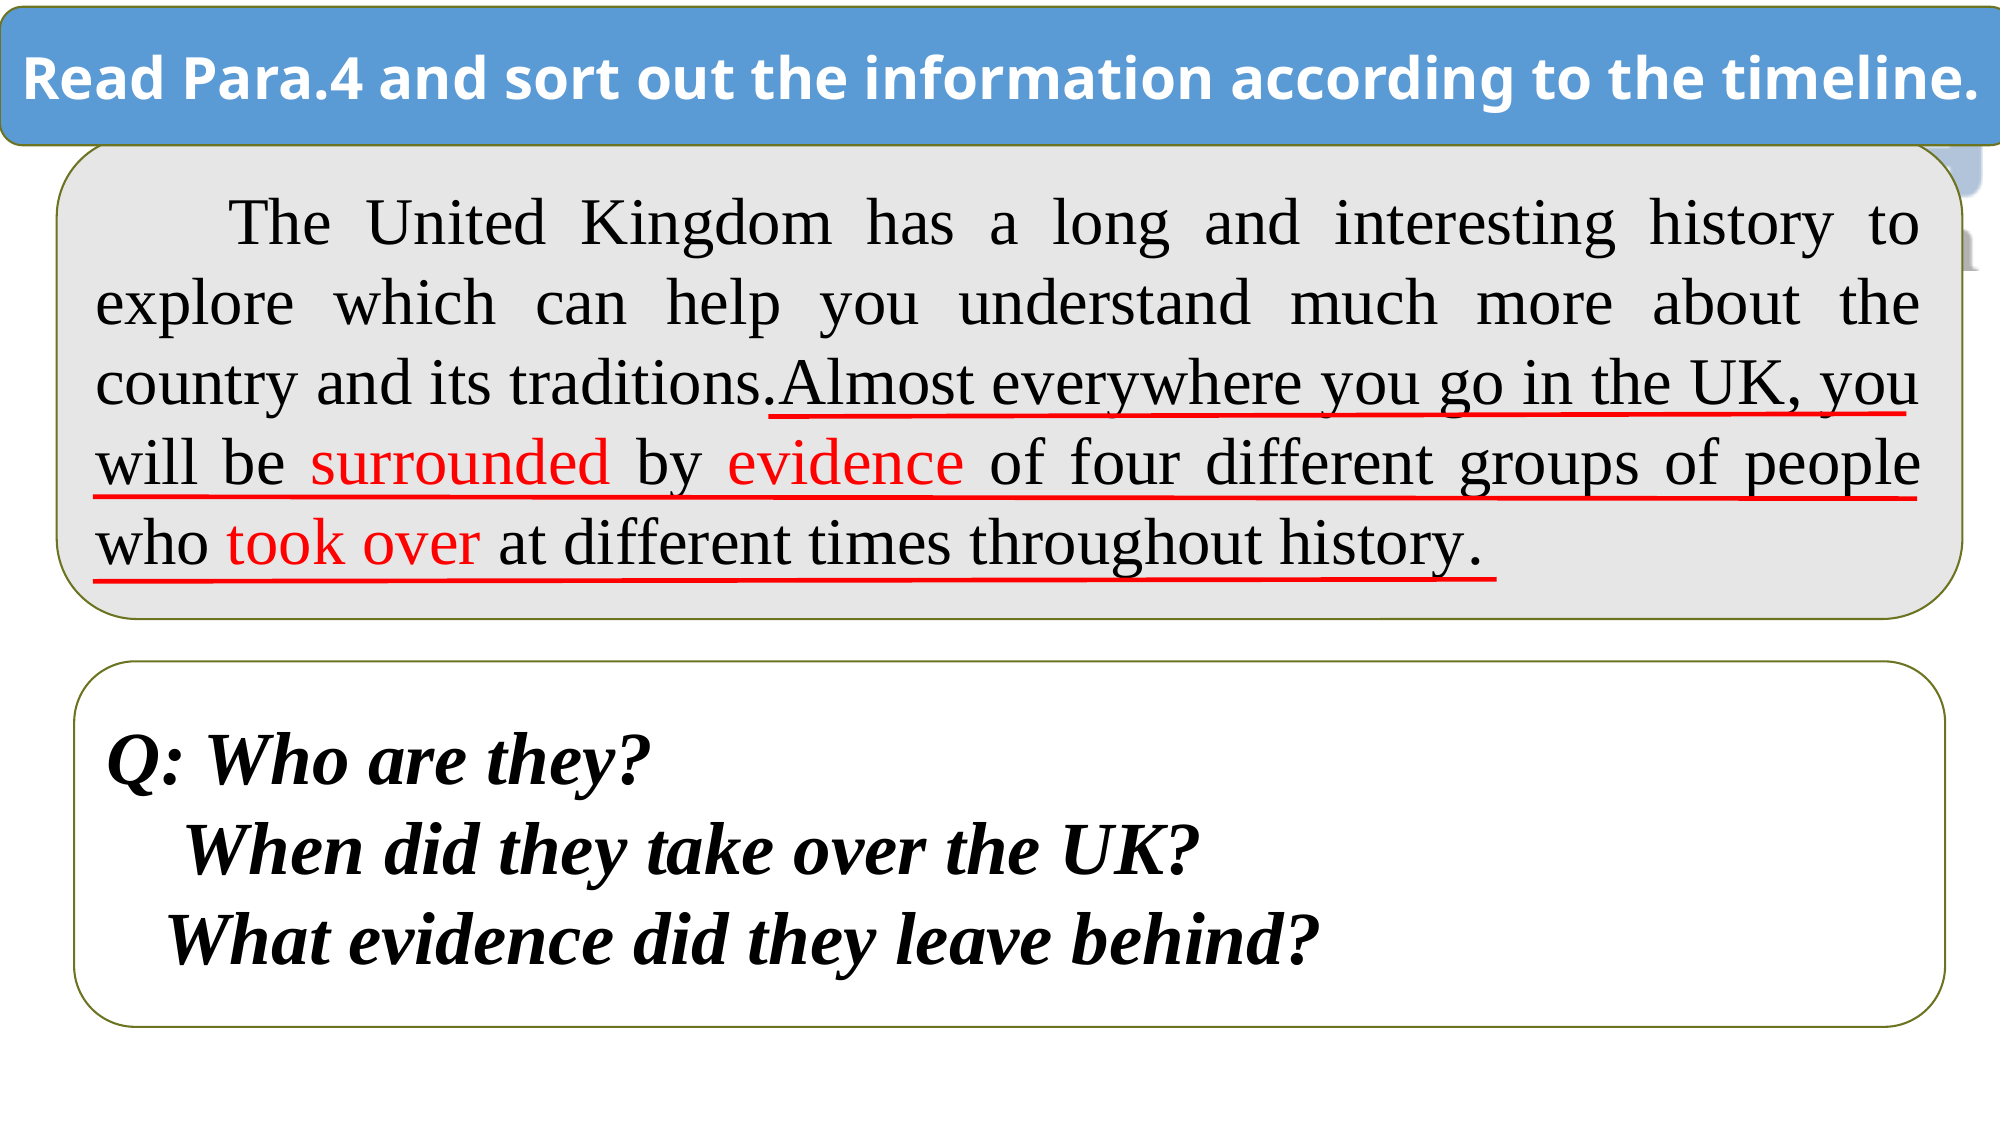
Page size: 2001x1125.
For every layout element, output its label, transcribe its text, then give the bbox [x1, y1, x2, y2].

text_box The United Kingdom has a long and interesting history to explore which can help you understand much more about the country and its traditions.Almost everywhere you go in the UK, you will be surrounded by evidence of four different groups of people who took over at different times throughout history. [56, 146, 1963, 620]
text_box Read Para.4 and sort out the information according to the timeline. [0, 6, 2000, 146]
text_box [768, 413, 1907, 417]
picture [1922, 146, 1983, 271]
text_box Q: Who are they? When did they take over the UK? What evidence did they leave behind? [74, 661, 1946, 1027]
